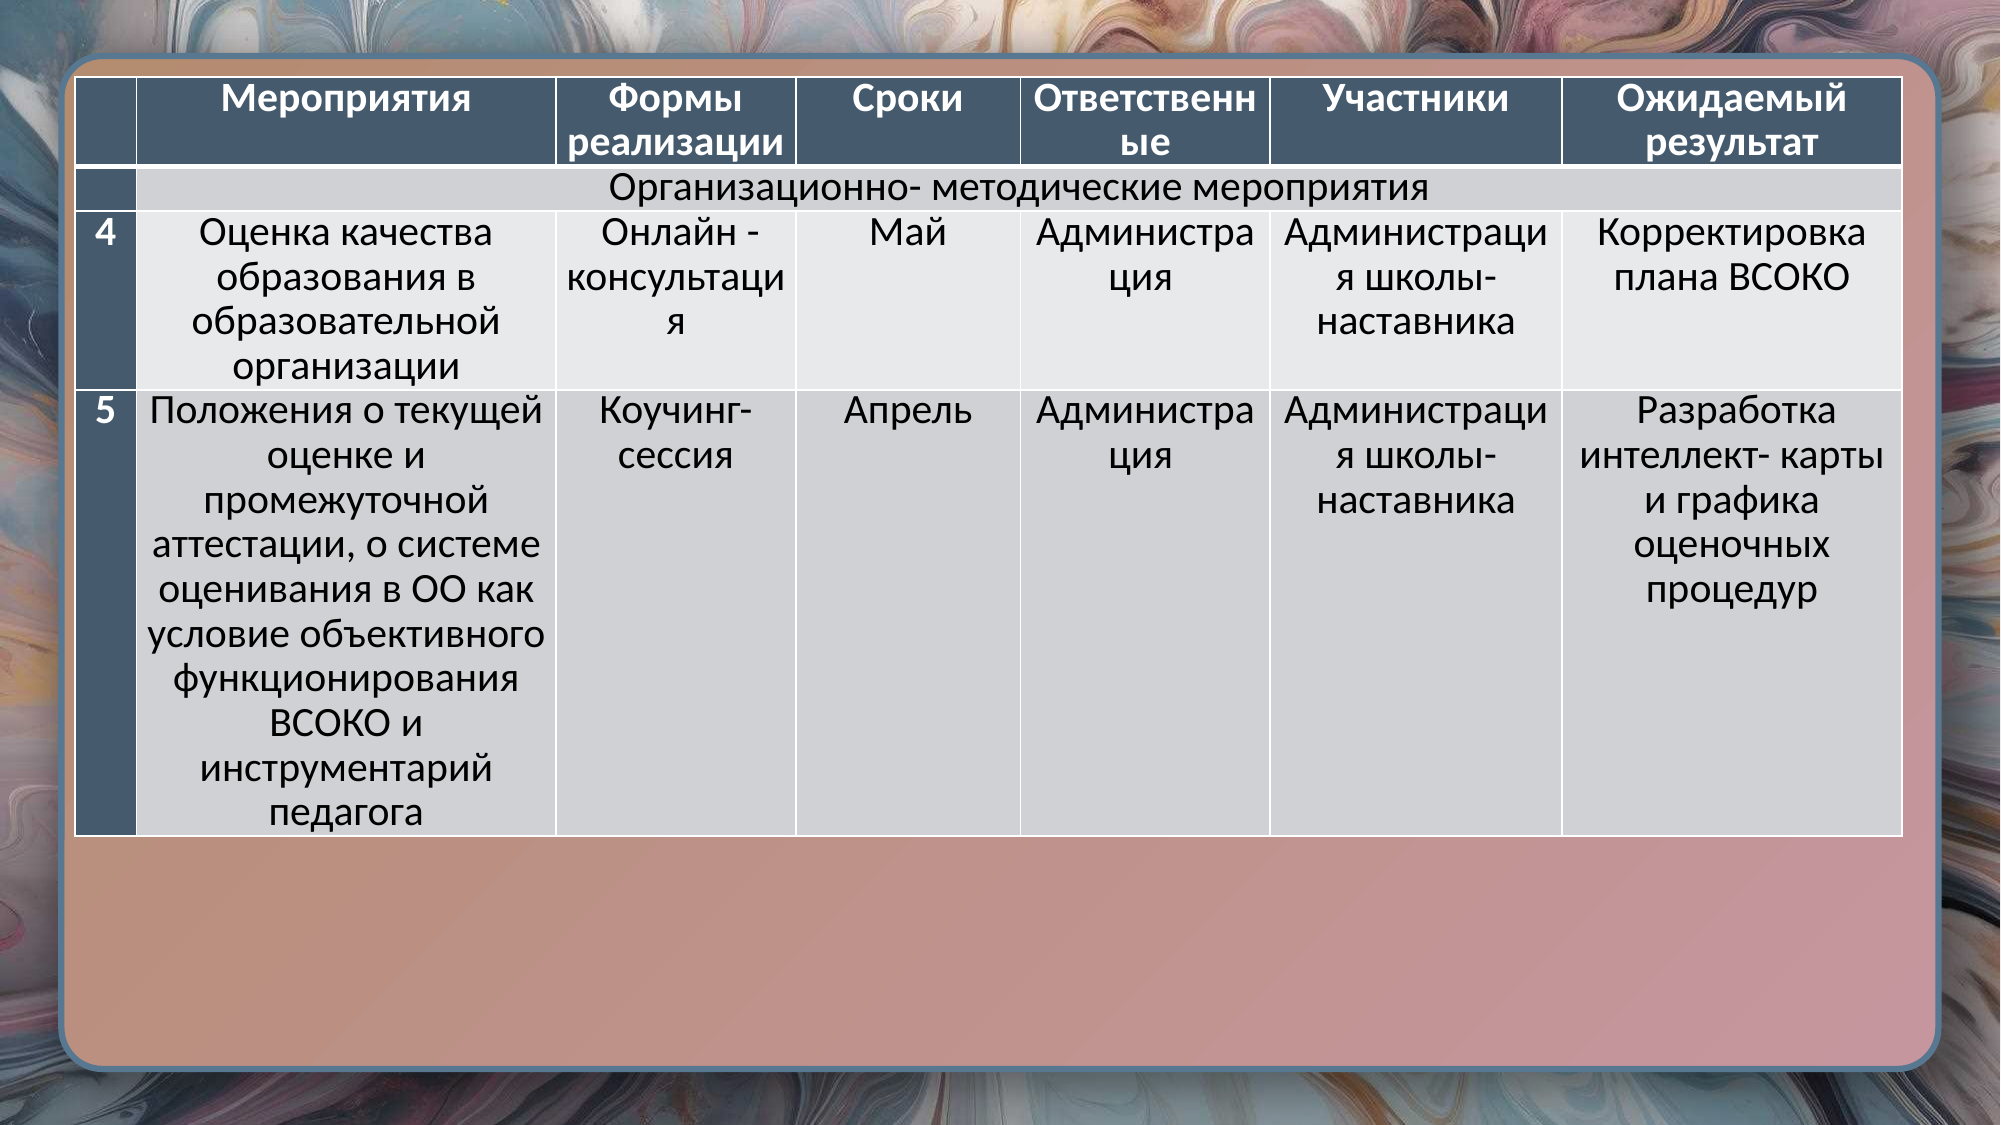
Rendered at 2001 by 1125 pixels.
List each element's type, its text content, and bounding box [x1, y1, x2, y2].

table_header Формы реализации [557, 78, 795, 164]
table_cell 5 [76, 391, 136, 835]
table_cell Администрация [1021, 391, 1269, 835]
table_cell Коучинг- сессия [557, 391, 795, 835]
table_header Ответственные [1021, 78, 1269, 164]
table_cell Онлайн -консультация [557, 212, 795, 389]
table_header Участники [1271, 78, 1561, 164]
table_header Мероприятия [137, 78, 555, 164]
table_header Ожидаемый результат [1563, 78, 1901, 164]
table_cell Корректировка плана ВСОКО [1563, 212, 1901, 389]
picture [0, 0, 2000, 1125]
table_cell Разработка интеллект- карты и графика оценочных процедур [1563, 391, 1901, 835]
table_cell Организационно- методические мероприятия [137, 169, 1901, 210]
table_cell Администрация школы- наставника [1271, 212, 1561, 389]
table_cell Май [797, 212, 1020, 389]
table_cell 4 [76, 212, 136, 389]
table_header [76, 78, 136, 164]
table_cell Администрация школы- наставника [1271, 391, 1561, 835]
table_cell Оценка качества образования в образовательной организации [137, 212, 555, 389]
table_cell Положения о текущей оценке и промежуточной аттестации, о системе оценивания в ОО как условие объективного функционирования ВСОКО и инструментарий педагога [137, 391, 555, 835]
table_cell [76, 169, 136, 210]
table_cell Апрель [797, 391, 1020, 835]
table_cell Администрация [1021, 212, 1269, 389]
table_header Сроки [797, 78, 1020, 164]
